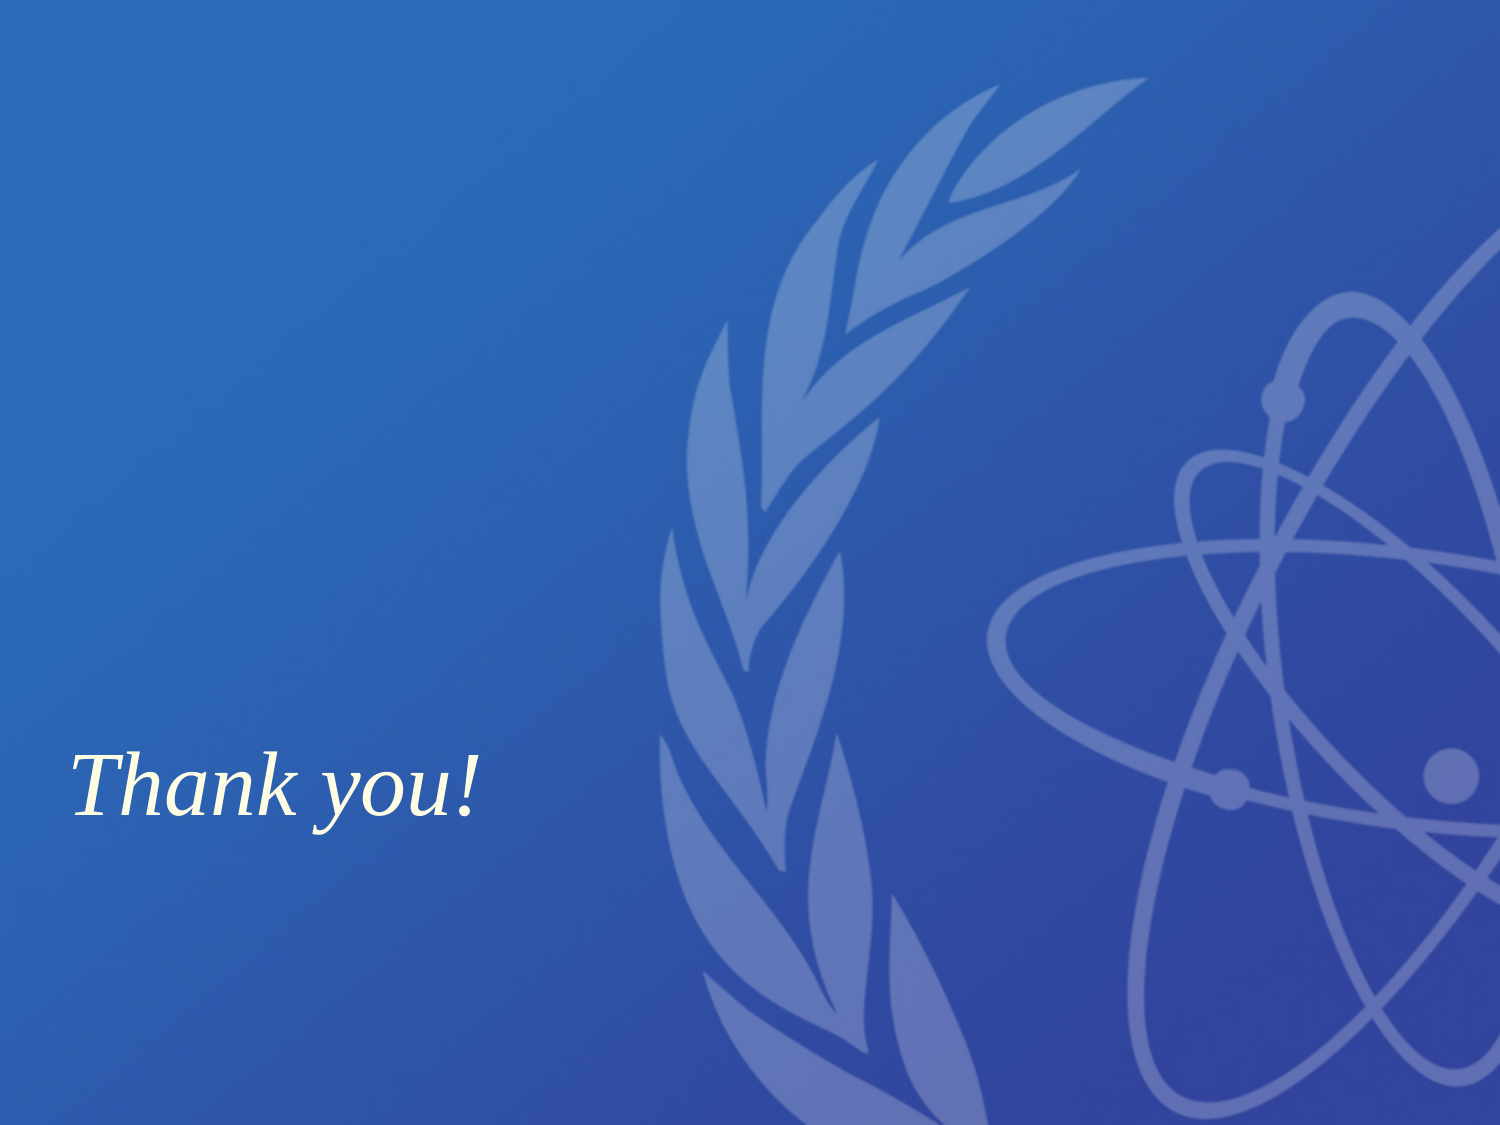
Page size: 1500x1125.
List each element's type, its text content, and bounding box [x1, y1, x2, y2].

picture [0, 0, 1500, 1125]
title Thank you! [53, 716, 1459, 894]
